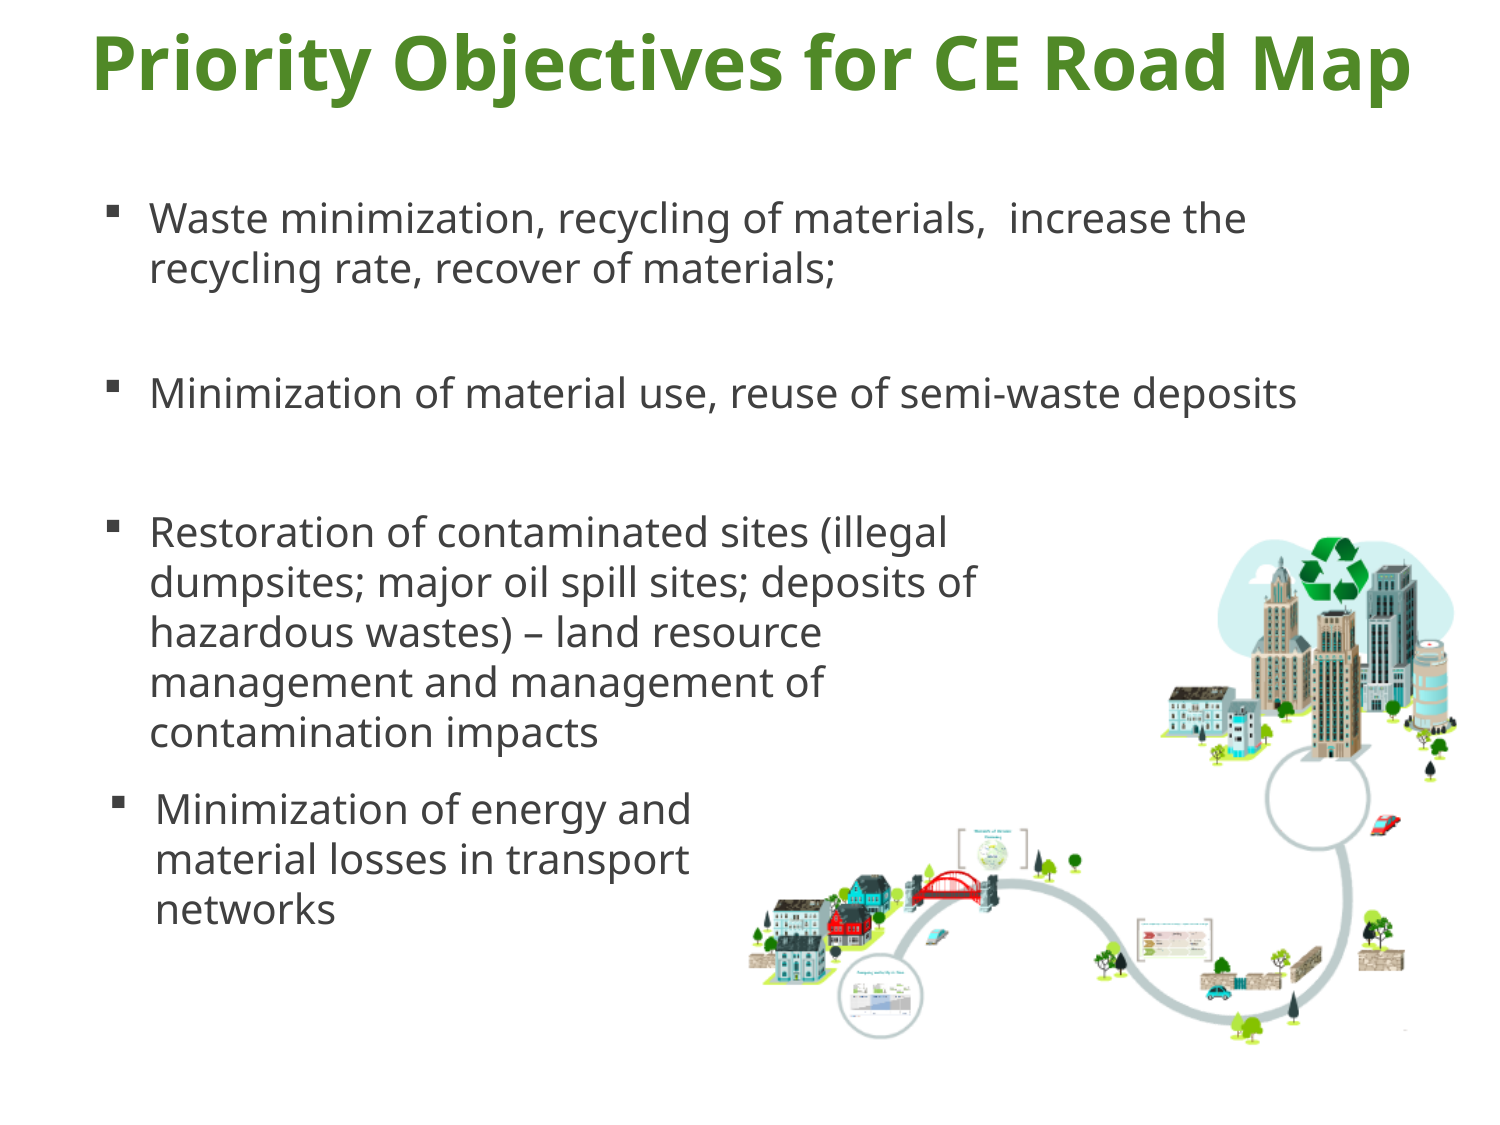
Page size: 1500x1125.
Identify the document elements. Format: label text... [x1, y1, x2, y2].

text_box Minimization of energy and material losses in transport networks [94, 775, 709, 940]
title Priority Objectives for CE Road Map [0, 0, 1500, 138]
text_box Restoration of contaminated sites (illegal dumpsites; major oil spill sites; deposits of hazardous wastes) – land resource management and management of contamination impacts [88, 498, 709, 764]
list Waste minimization, recycling of materials, increase the recycling rate, recover of materials; Minimization of material use, reuse of semi-waste deposits [88, 184, 1447, 414]
picture [714, 485, 1500, 1095]
